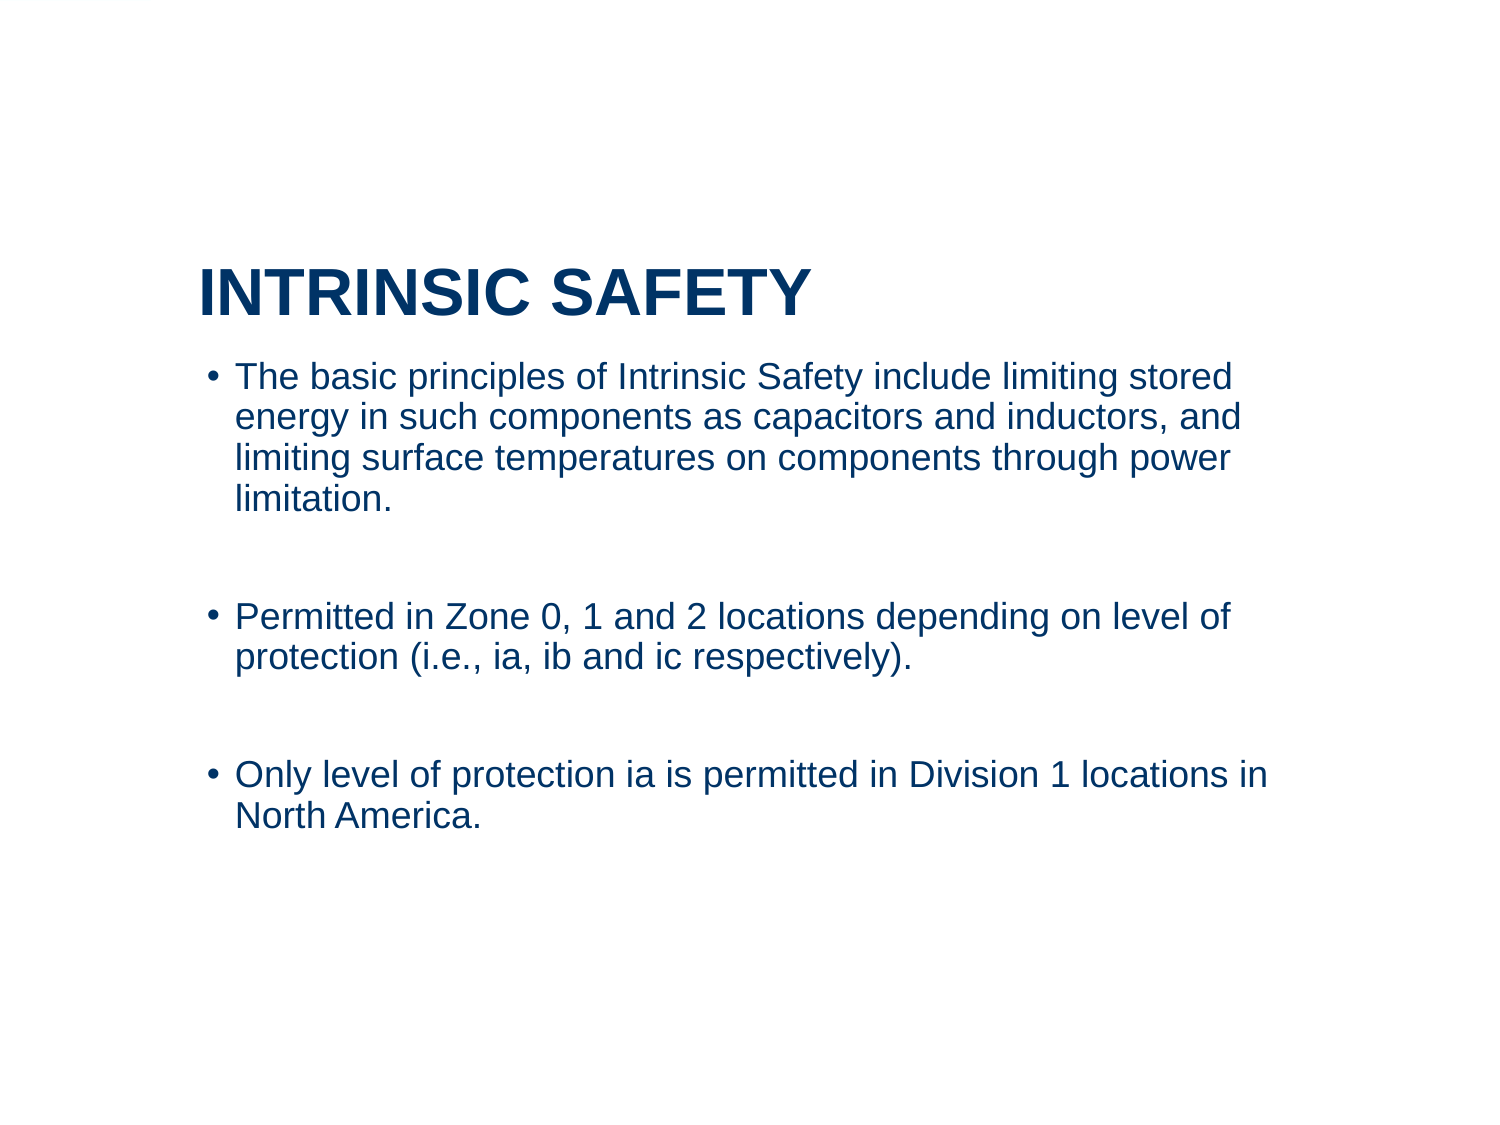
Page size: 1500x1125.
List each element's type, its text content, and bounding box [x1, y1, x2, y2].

list The basic principles of Intrinsic Safety include limiting stored energy in such components as capacitors and inductors, and limiting surface temperatures on components through power limitation. Permitted in Zone 0, 1 and 2 locations depending on level of protection (i.e., ia, ib and ic respectively). Only level of protection ia is permitted in Division 1 locations in North America. [135, 349, 1353, 976]
title INTRINSIC SAFETY [183, 231, 1353, 349]
